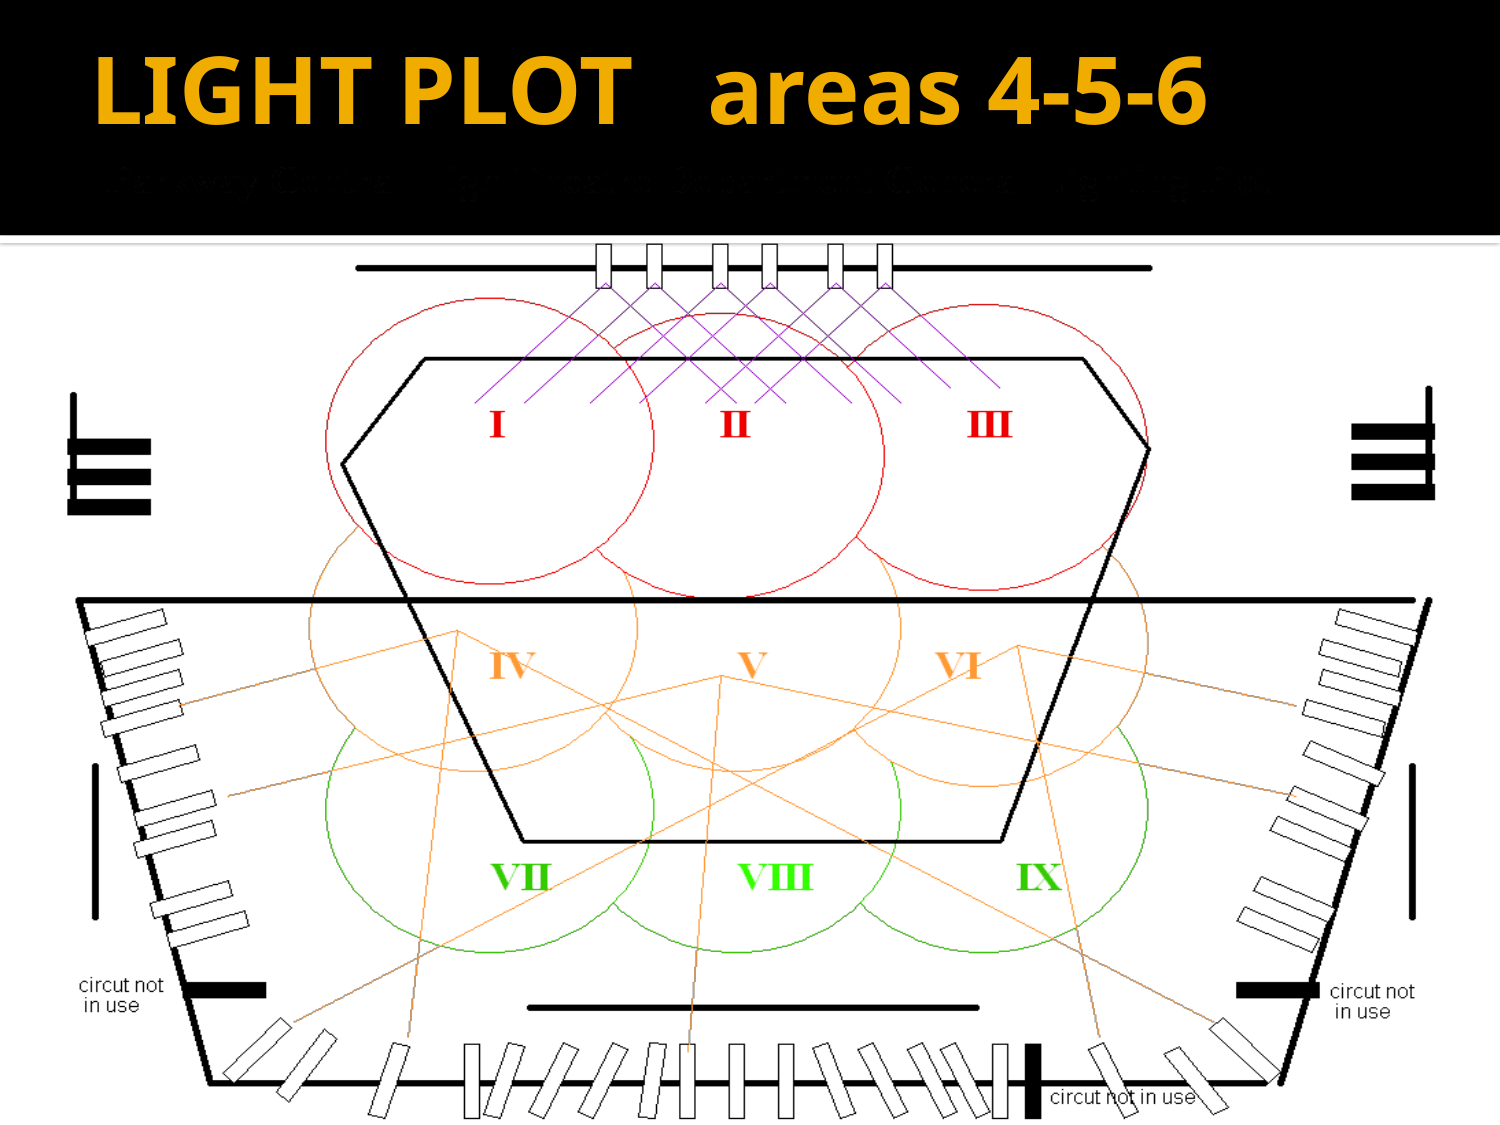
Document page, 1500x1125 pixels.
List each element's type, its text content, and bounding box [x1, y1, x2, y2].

title LIGHT PLOT areas 4-5-6 [75, 12, 1425, 161]
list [62, 162, 1438, 1124]
